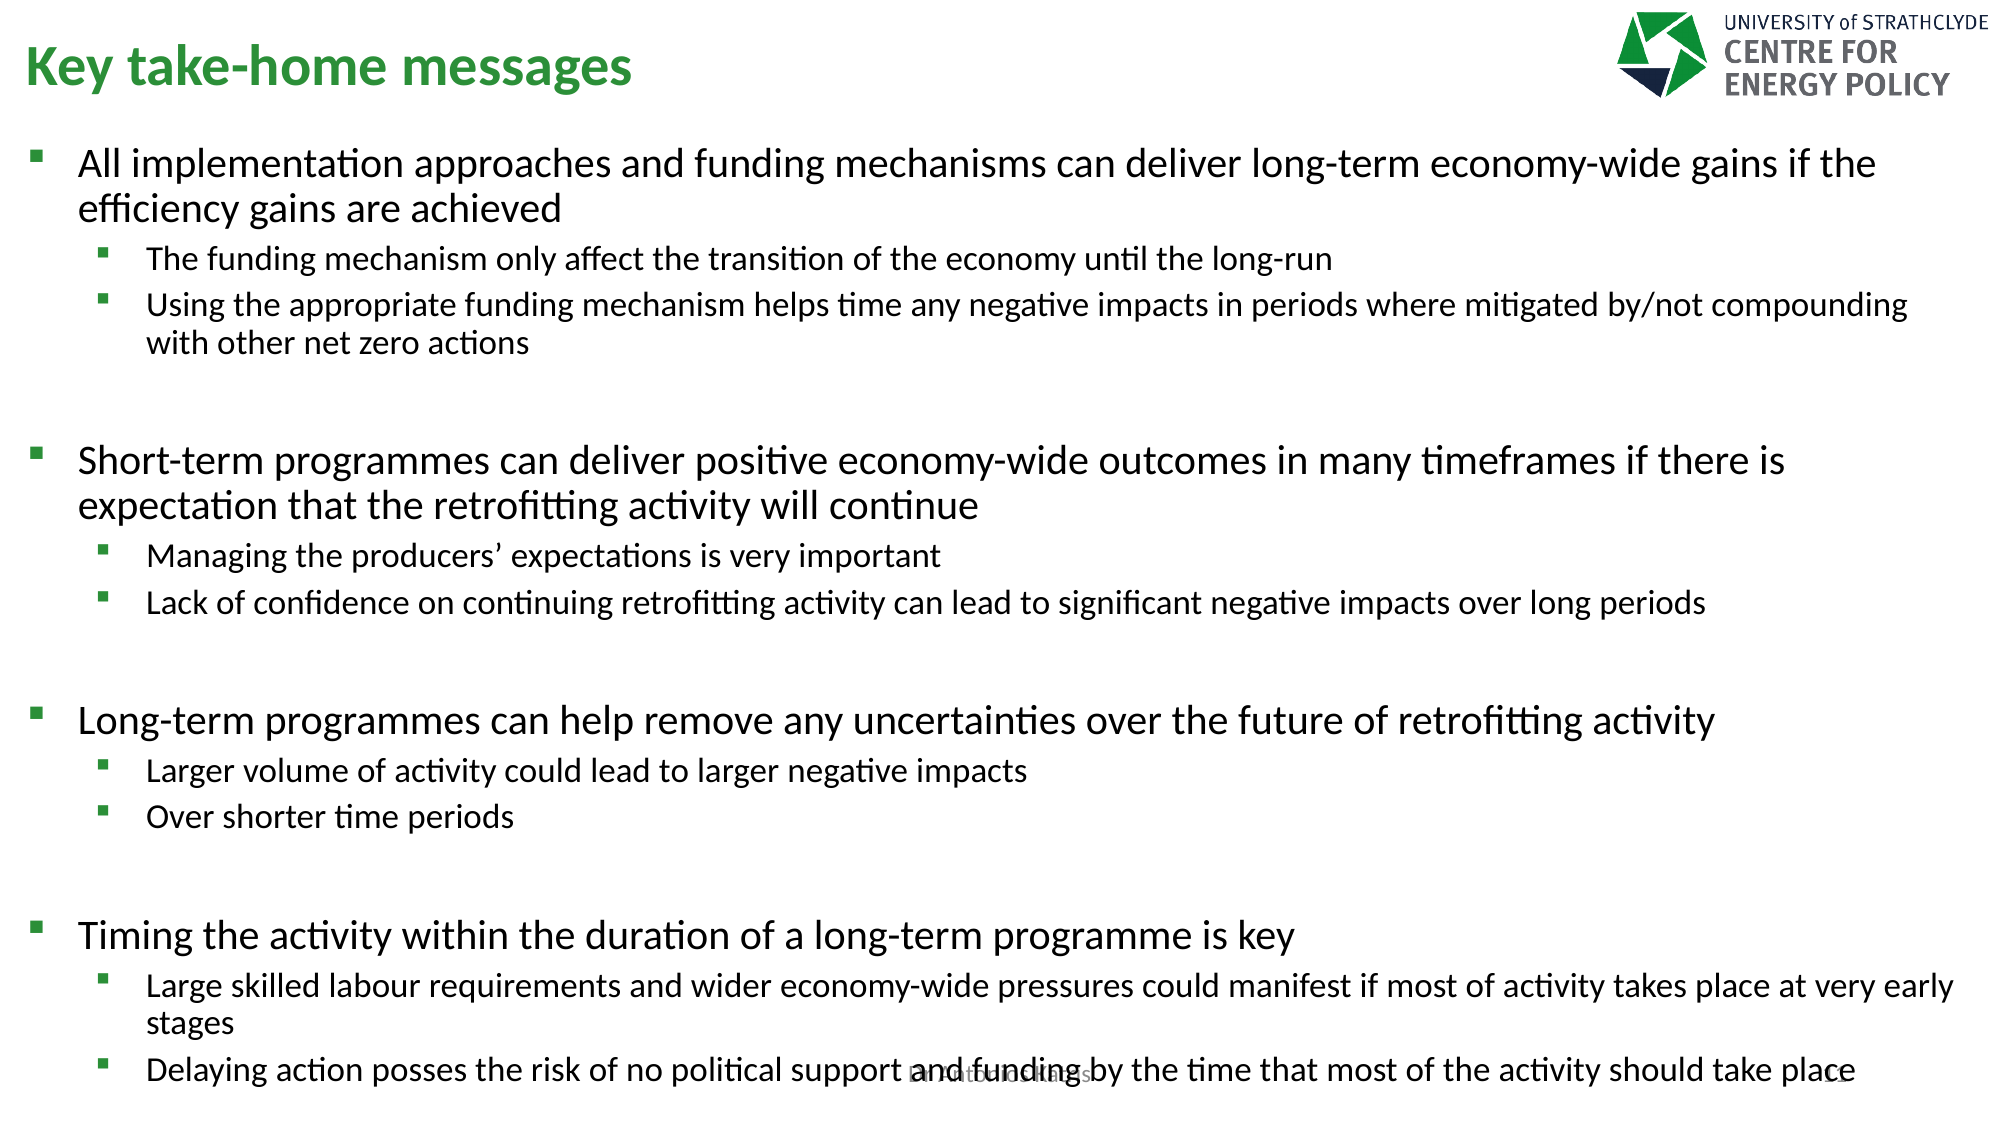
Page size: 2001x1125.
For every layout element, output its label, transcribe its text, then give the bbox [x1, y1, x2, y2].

title Key take-home messages [11, 20, 1038, 106]
subtitle All implementation approaches and funding mechanisms can deliver long-term economy-wide gains if the efficiency gains are achieved The funding mechanism only affect the transition of the economy until the long-run Using the appropriate funding mechanism helps time any negative impacts in periods where mitigated by/not compounding with other net zero actions Short-term programmes can deliver positive economy-wide outcomes in many timeframes if there is expectation that the retrofitting activity will continue Managing the producers’ expectations is very important Lack of confidence on continuing retrofitting activity can lead to significant negative impacts over long periods Long-term programmes can help remove any uncertainties over the future of retrofitting activity Larger volume of activity could lead to larger negative impacts Over shorter time periods Timing the activity within the duration of a long-term programme is key Large skilled labour requirements and wider economy-wide pressures could manifest if most of activity takes place at very early stages Delaying action posses the risk of no political support and funding by the time that most of the activity should take place [11, 133, 1989, 1104]
picture [1617, 11, 1989, 106]
slide_number 11 [1412, 1042, 1863, 1103]
footer Dr Antonios Katris [662, 1042, 1338, 1103]
